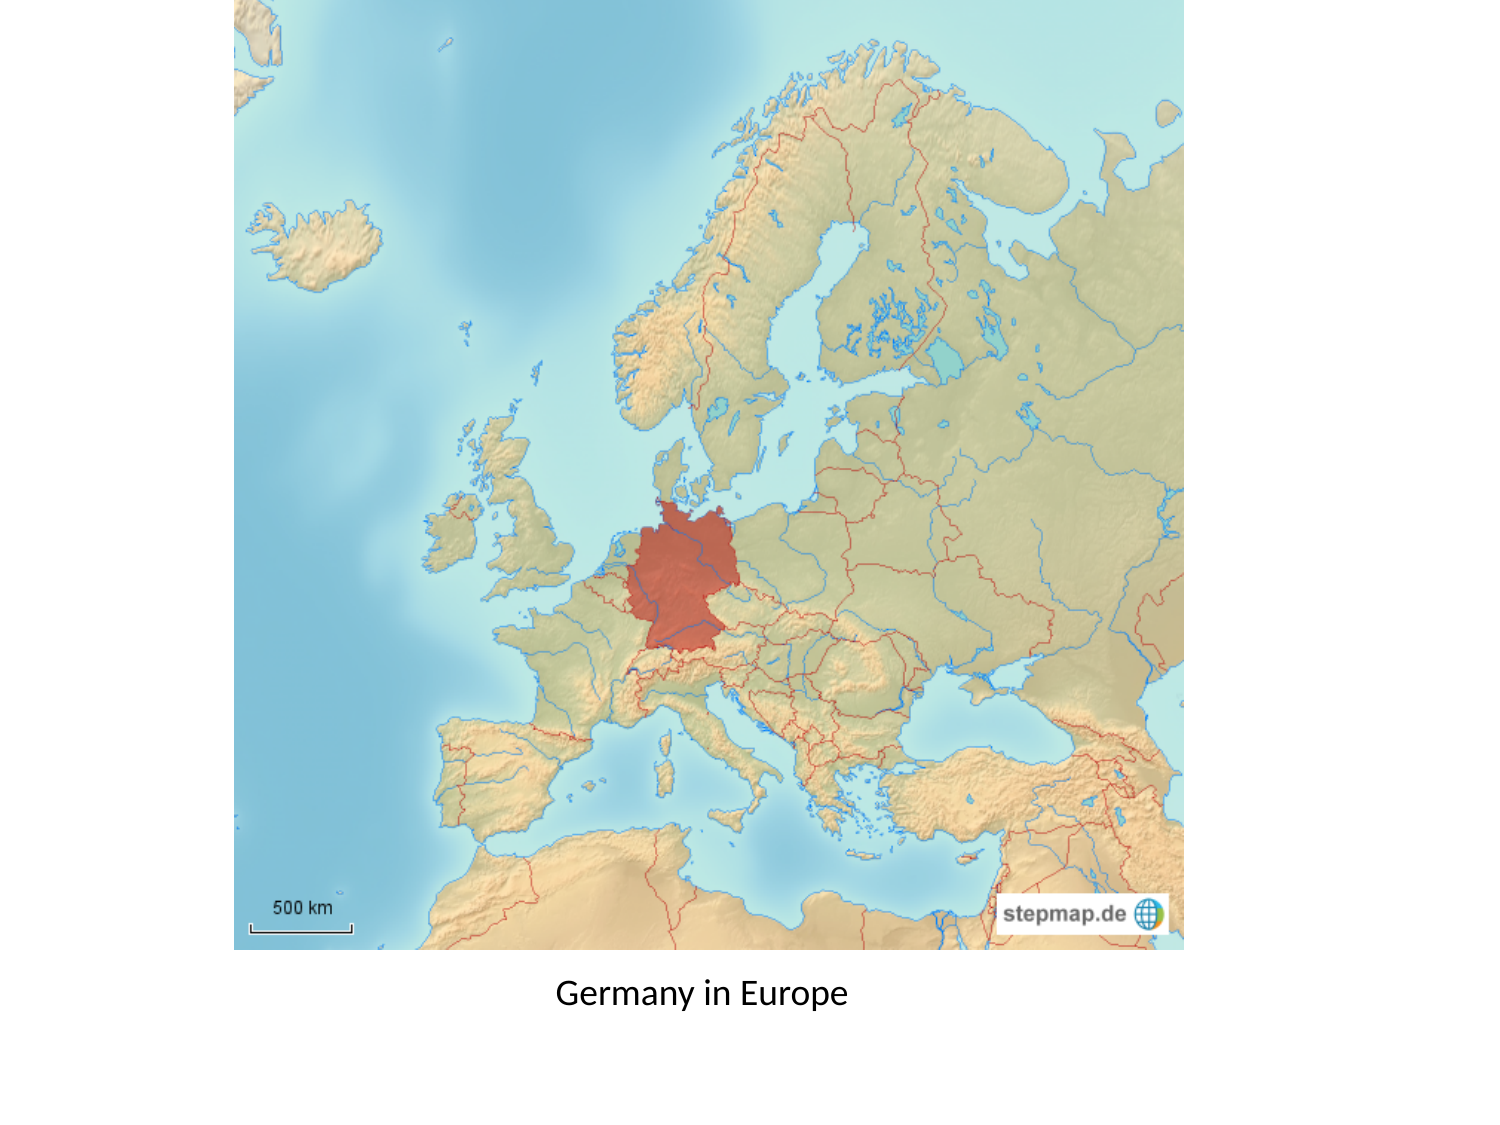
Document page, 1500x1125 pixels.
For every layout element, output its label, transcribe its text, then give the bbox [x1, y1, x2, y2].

text_box Germany in Europe [540, 960, 865, 1021]
picture [234, 0, 1184, 950]
